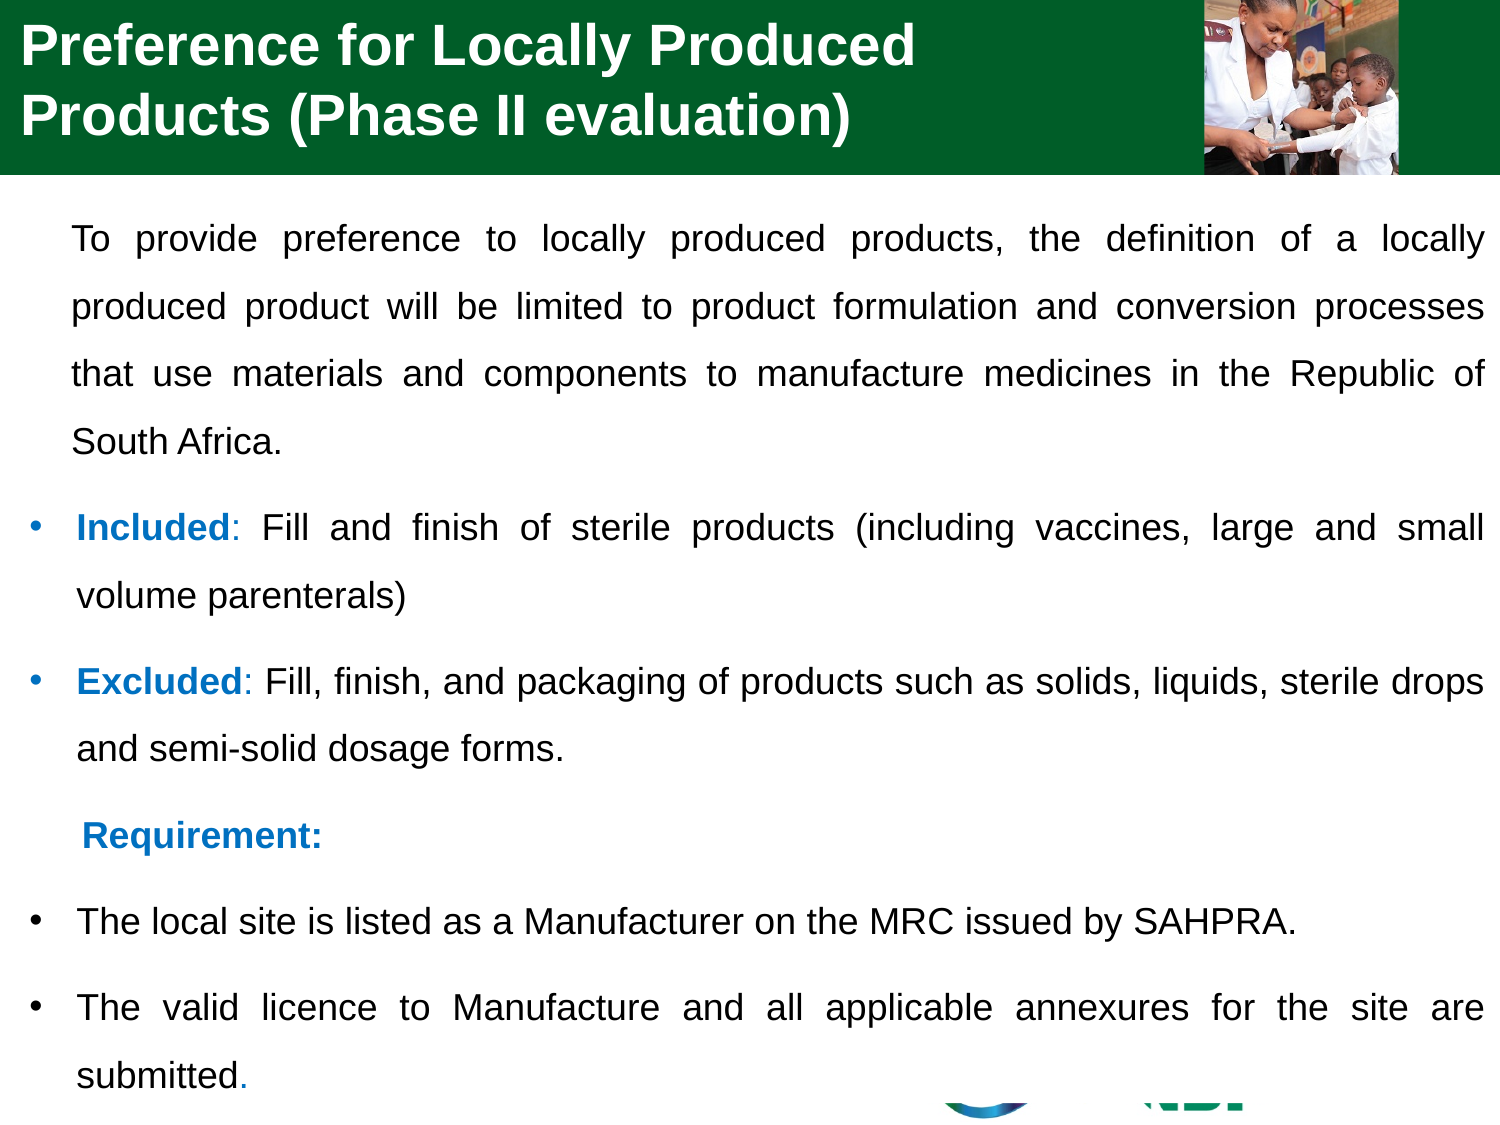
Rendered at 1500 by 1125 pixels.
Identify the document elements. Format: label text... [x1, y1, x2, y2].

picture [1115, 1104, 1290, 1125]
picture [916, 1104, 1092, 1122]
text_box Preference for Locally Produced Products (Phase II evaluation) [5, 0, 1057, 155]
text_box To provide preference to locally produced products, the definition of a locally produced product will be limited to product formulation and conversion processes that use materials and components to manufacture medicines in the Republic of South Africa. Included: Fill and finish of sterile products (including vaccines, large and small volume parenterals) Excluded: Fill, finish, and packaging of products such as solids, liquids, sterile drops and semi-solid dosage forms. Requirement: The local site is listed as a Manufacturer on the MRC issued by SAHPRA. The valid licence to Manufacture and all applicable annexures for the site are submitted. [0, 184, 1500, 1104]
picture [1204, 0, 1399, 175]
